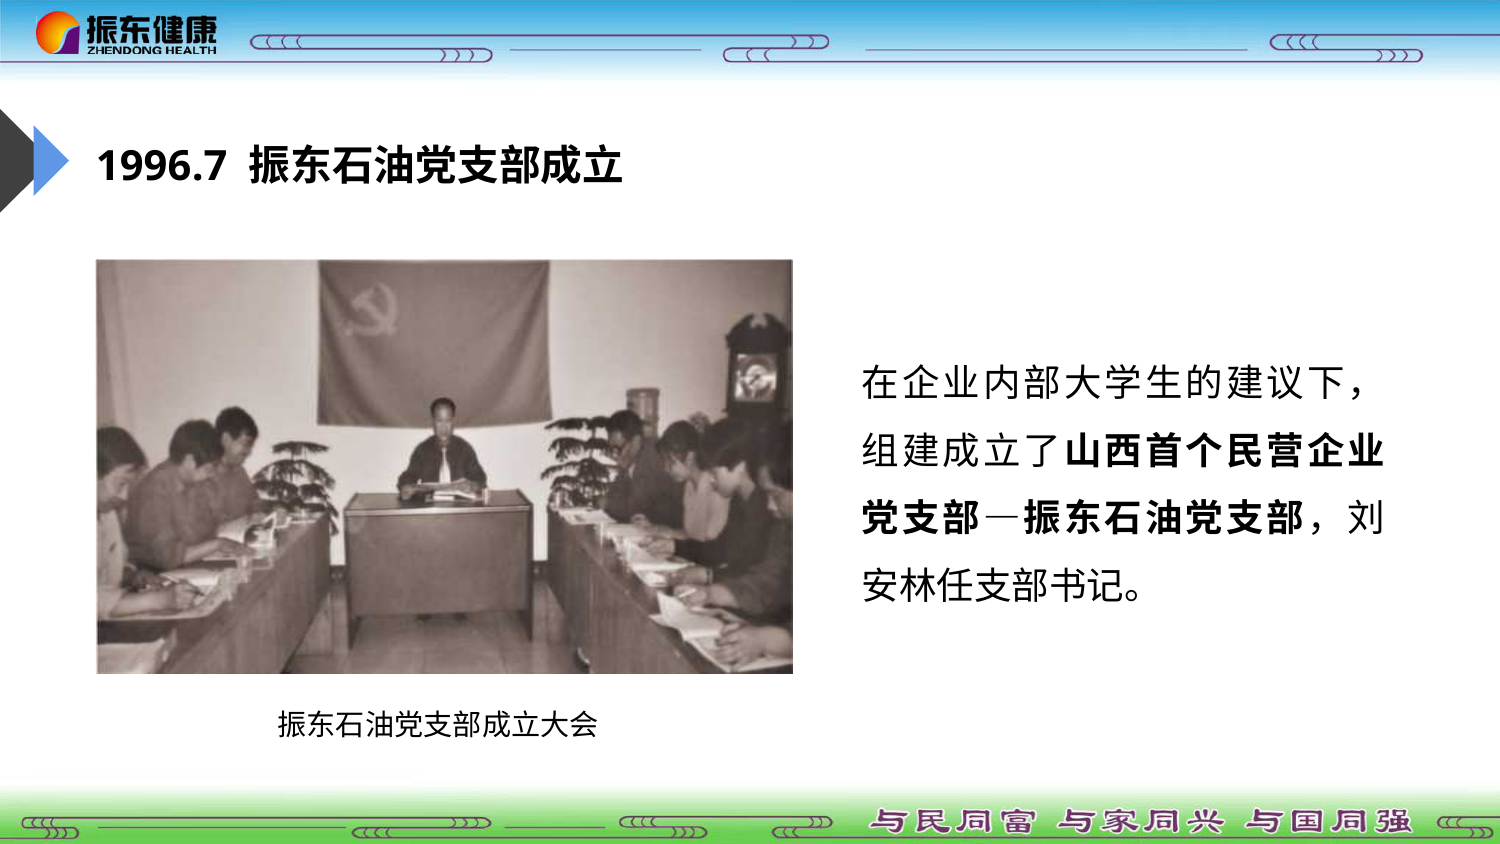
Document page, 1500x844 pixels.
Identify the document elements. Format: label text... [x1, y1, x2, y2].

text_box 在企业内部大学生的建议下，组建成立了山西首个民营企业党支部—振东石油党支部，刘安林任支部书记。 [814, 183, 1445, 661]
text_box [0, 107, 70, 214]
picture [0, 0, 1500, 844]
text_box 振东石油党支部成立大会 [262, 693, 626, 749]
text_box 1996.7 振东石油党支部成立 [95, 131, 669, 190]
